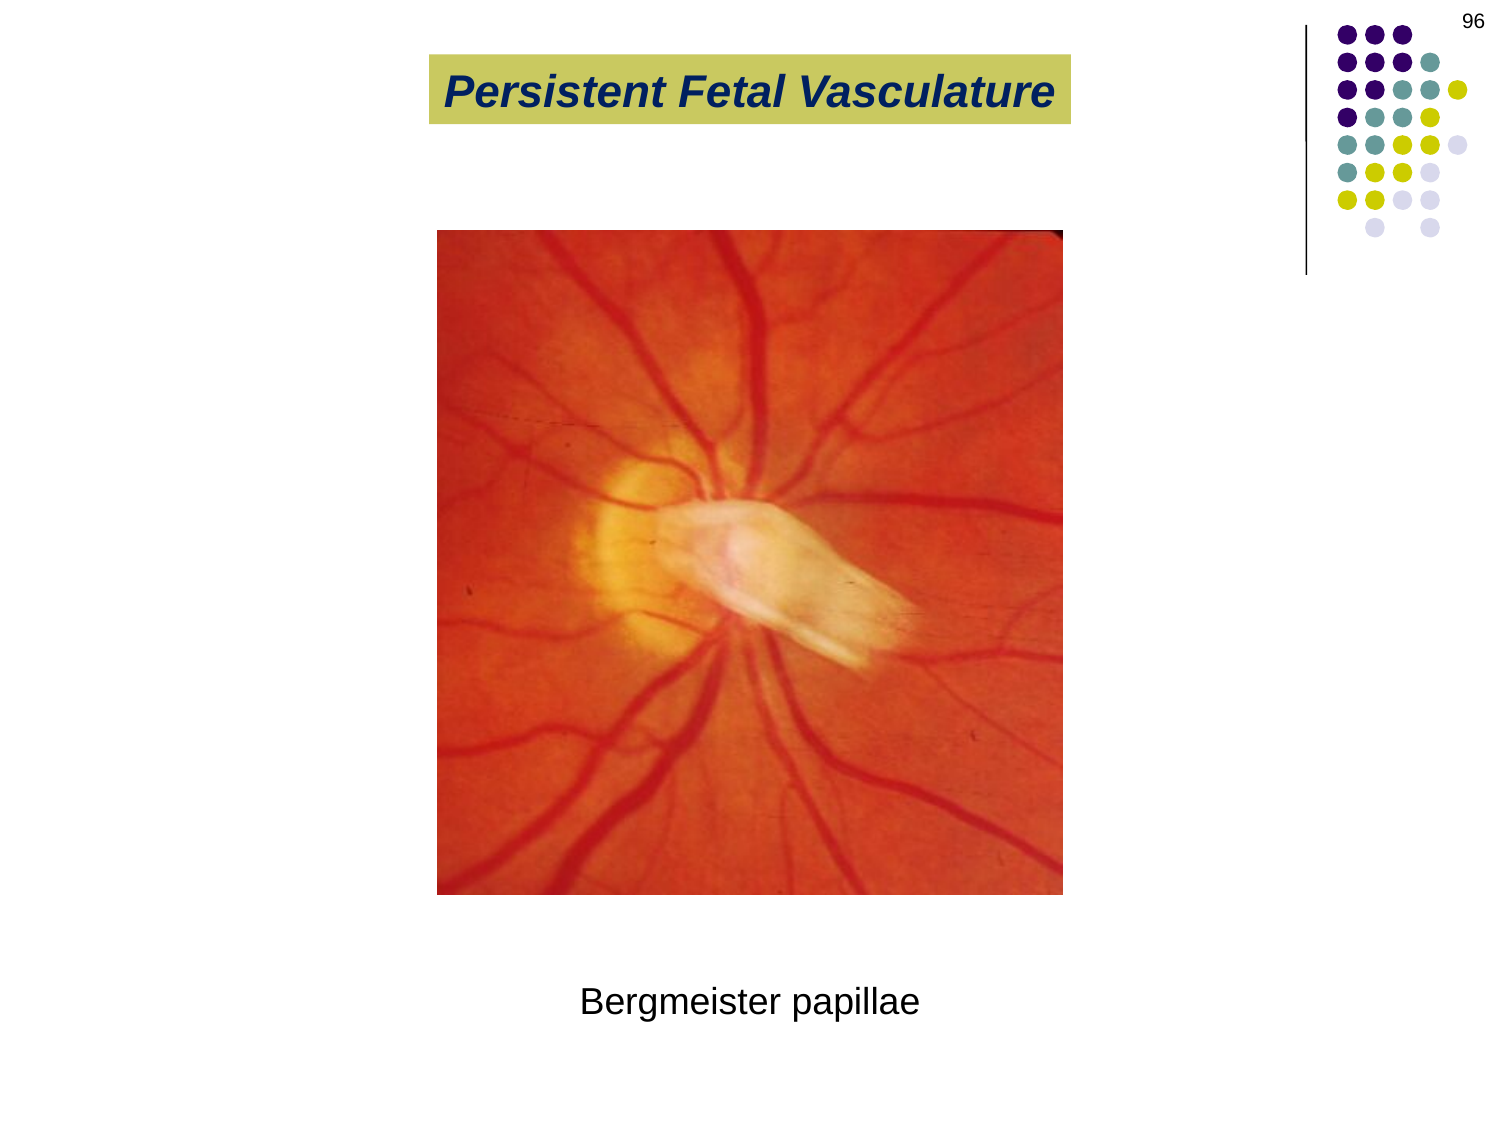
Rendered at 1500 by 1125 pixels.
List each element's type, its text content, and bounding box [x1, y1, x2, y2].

text_box Bergmeister papillae [564, 969, 936, 1030]
slide_number 96 [1149, 0, 1500, 75]
picture [437, 230, 1063, 895]
text_box Persistent Fetal Vasculature [429, 54, 1071, 125]
